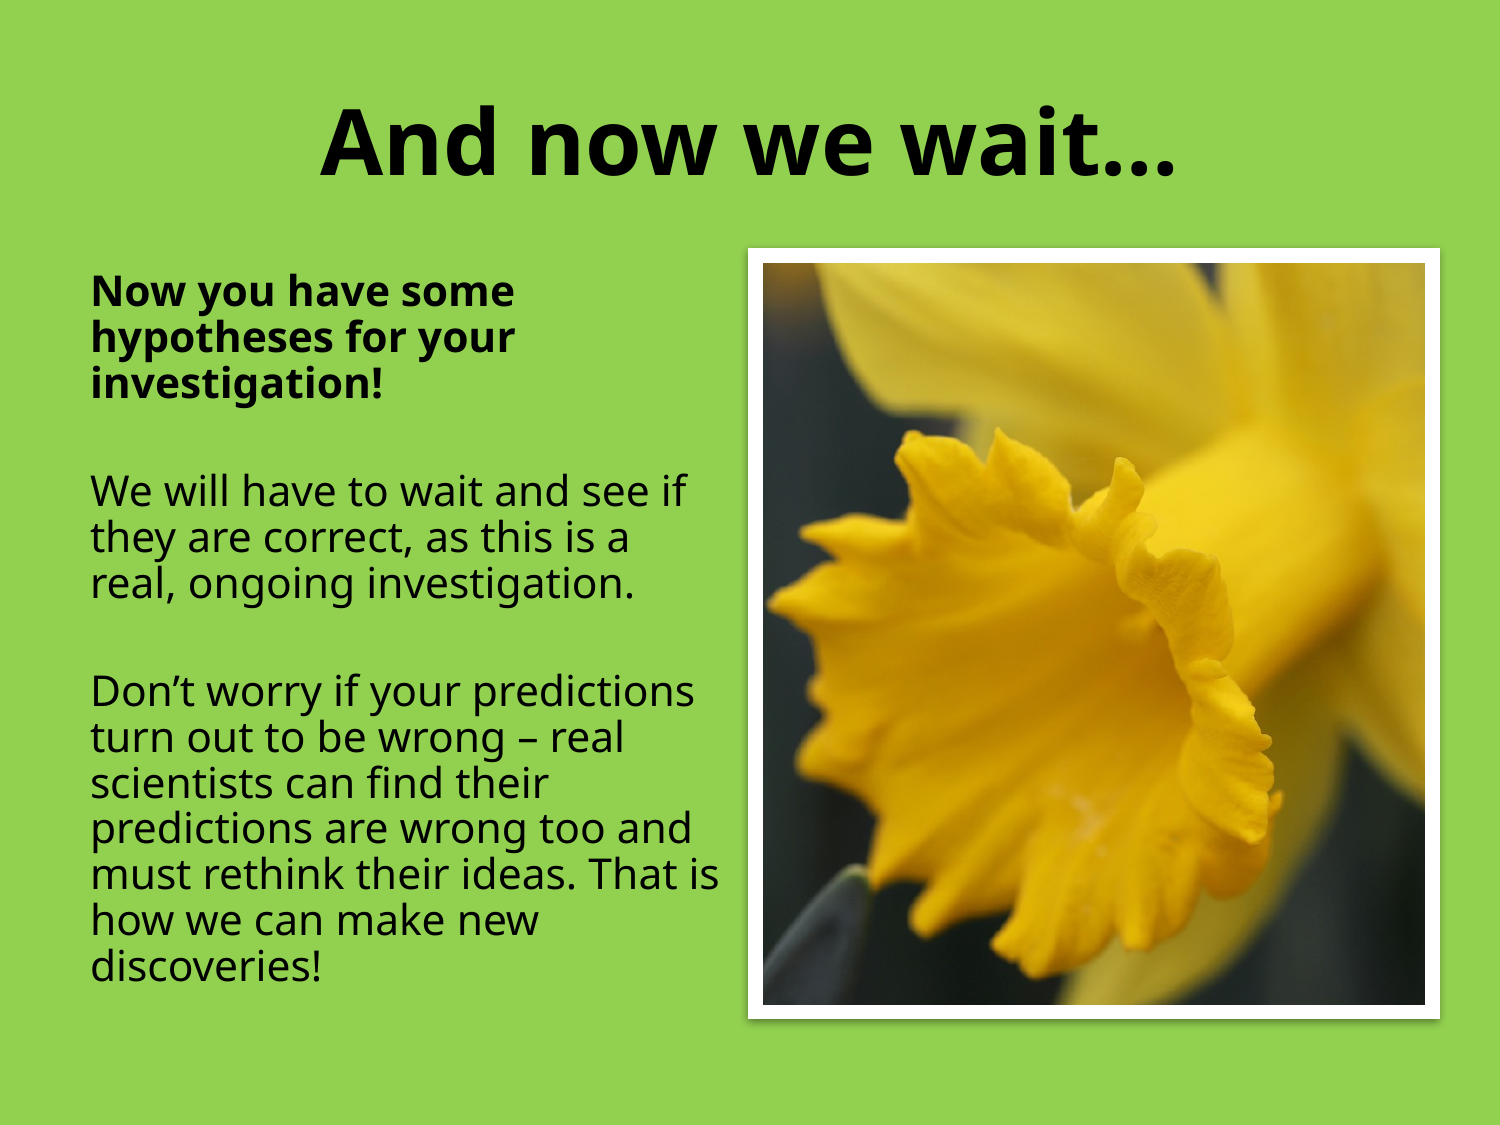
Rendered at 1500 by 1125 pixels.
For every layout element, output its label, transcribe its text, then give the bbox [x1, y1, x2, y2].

picture [762, 262, 1426, 1006]
title And now we wait… [75, 45, 1425, 233]
list Now you have some hypotheses for your investigation! We will have to wait and see if they are correct, as this is a real, ongoing investigation. Don’t worry if your predictions turn out to be wrong – real scientists can find their predictions are wrong too and must rethink their ideas. That is how we can make new discoveries! [75, 262, 738, 1005]
